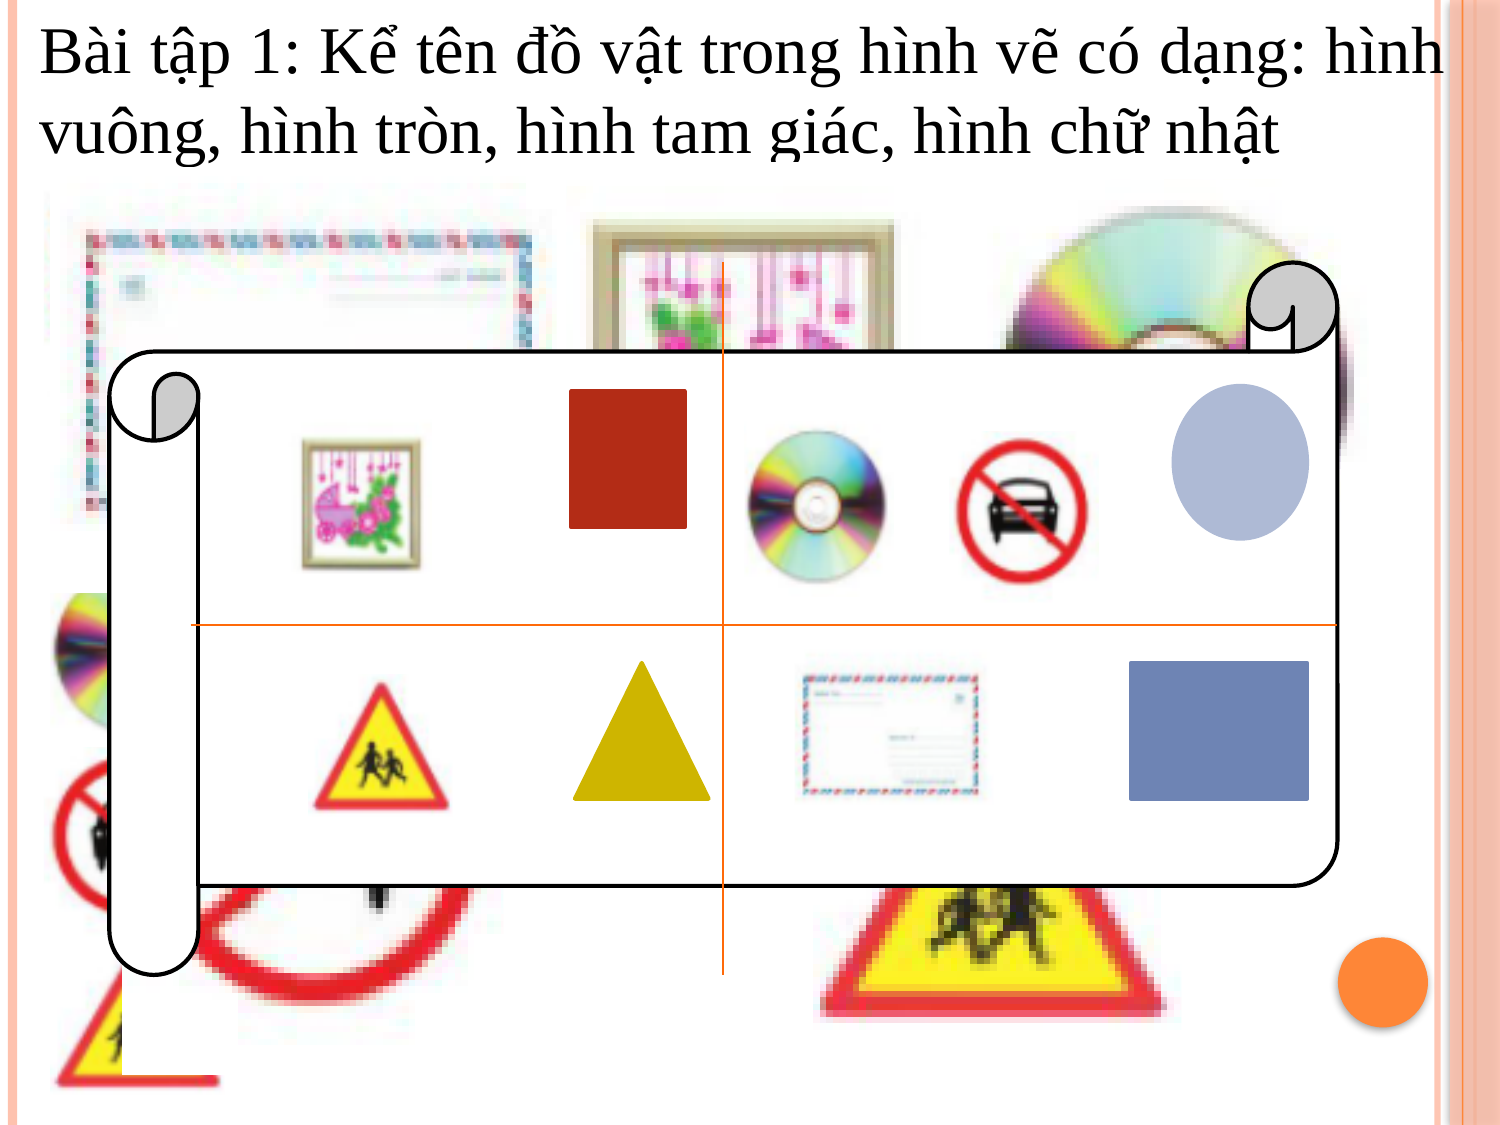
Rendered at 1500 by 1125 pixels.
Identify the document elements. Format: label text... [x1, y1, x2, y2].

picture [986, 178, 1370, 605]
picture [281, 413, 433, 598]
picture [565, 161, 948, 261]
picture [40, 167, 558, 1125]
picture [743, 413, 895, 598]
picture [794, 647, 994, 832]
picture [307, 673, 459, 858]
text_box Bài tập 1: Kể tên đồ vật trong hình vẽ có dạng: hình vuông, hình tròn, hình tam giác, hình chữ nhật [24, 0, 1463, 175]
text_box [108, 261, 1338, 976]
picture [799, 976, 1182, 1125]
picture [948, 431, 1100, 616]
